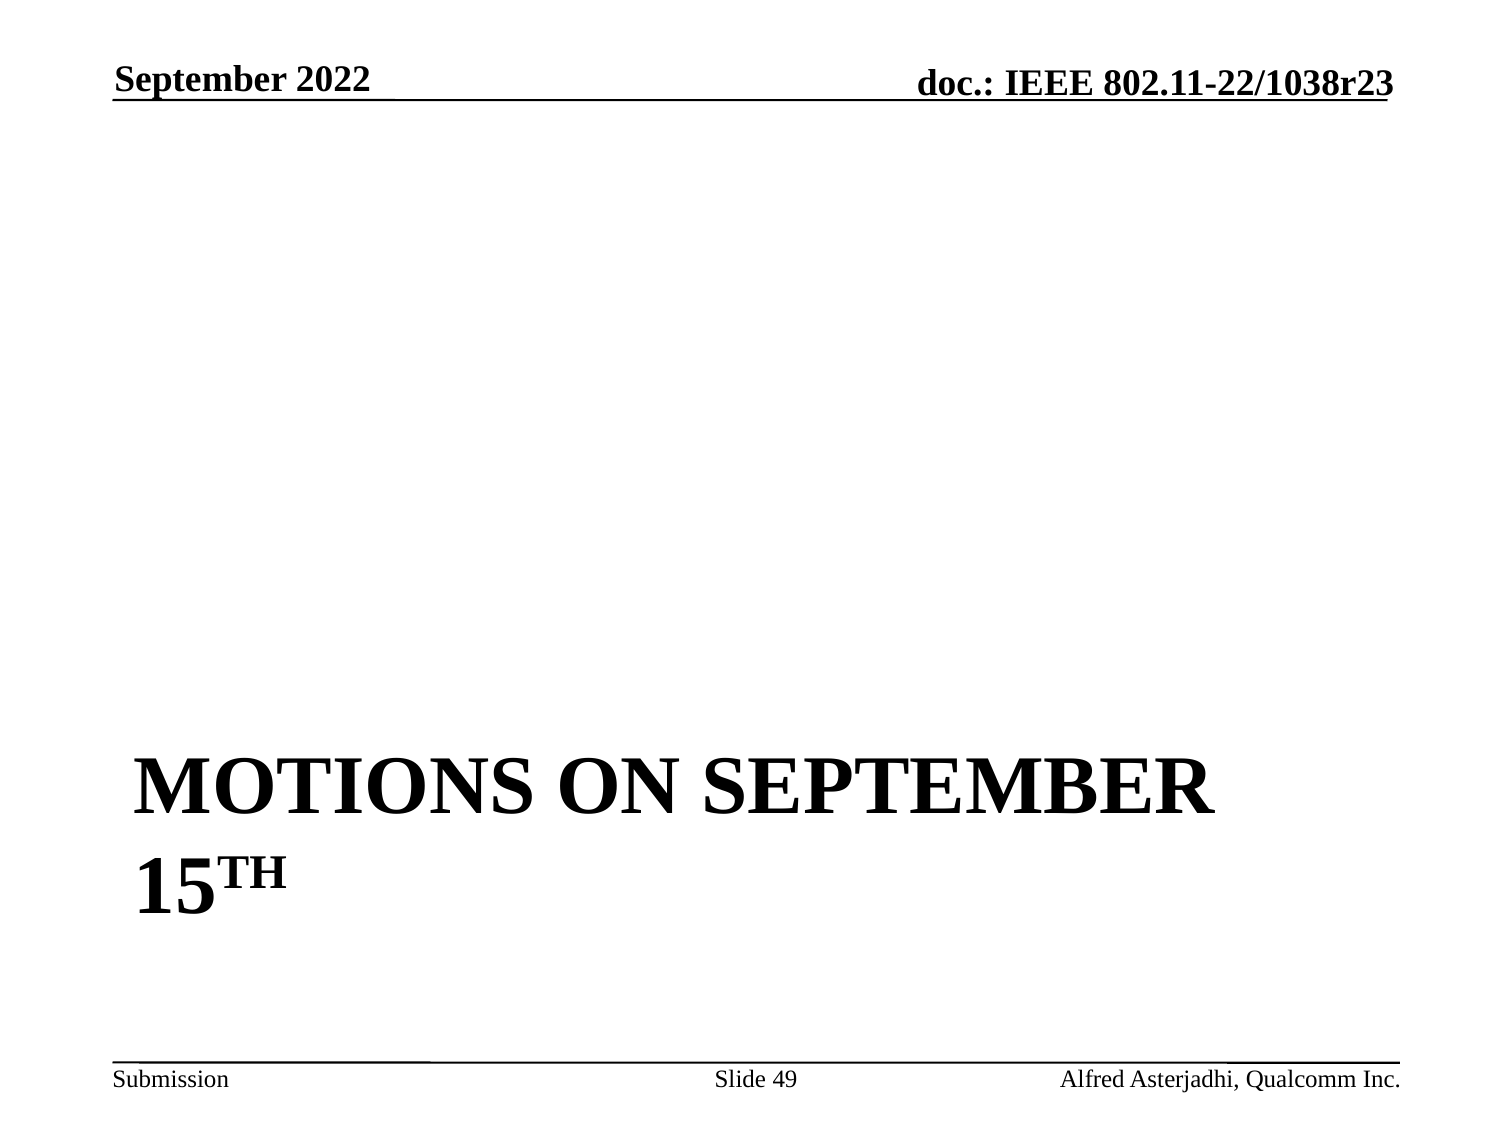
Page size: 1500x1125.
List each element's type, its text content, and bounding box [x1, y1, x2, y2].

title Motions on September 15th [118, 722, 1394, 947]
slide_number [114, 54, 423, 100]
slide_number Slide 49 [712, 1061, 800, 1123]
footer Alfred Asterjadhi, Qualcomm Inc. [878, 1061, 1402, 1093]
